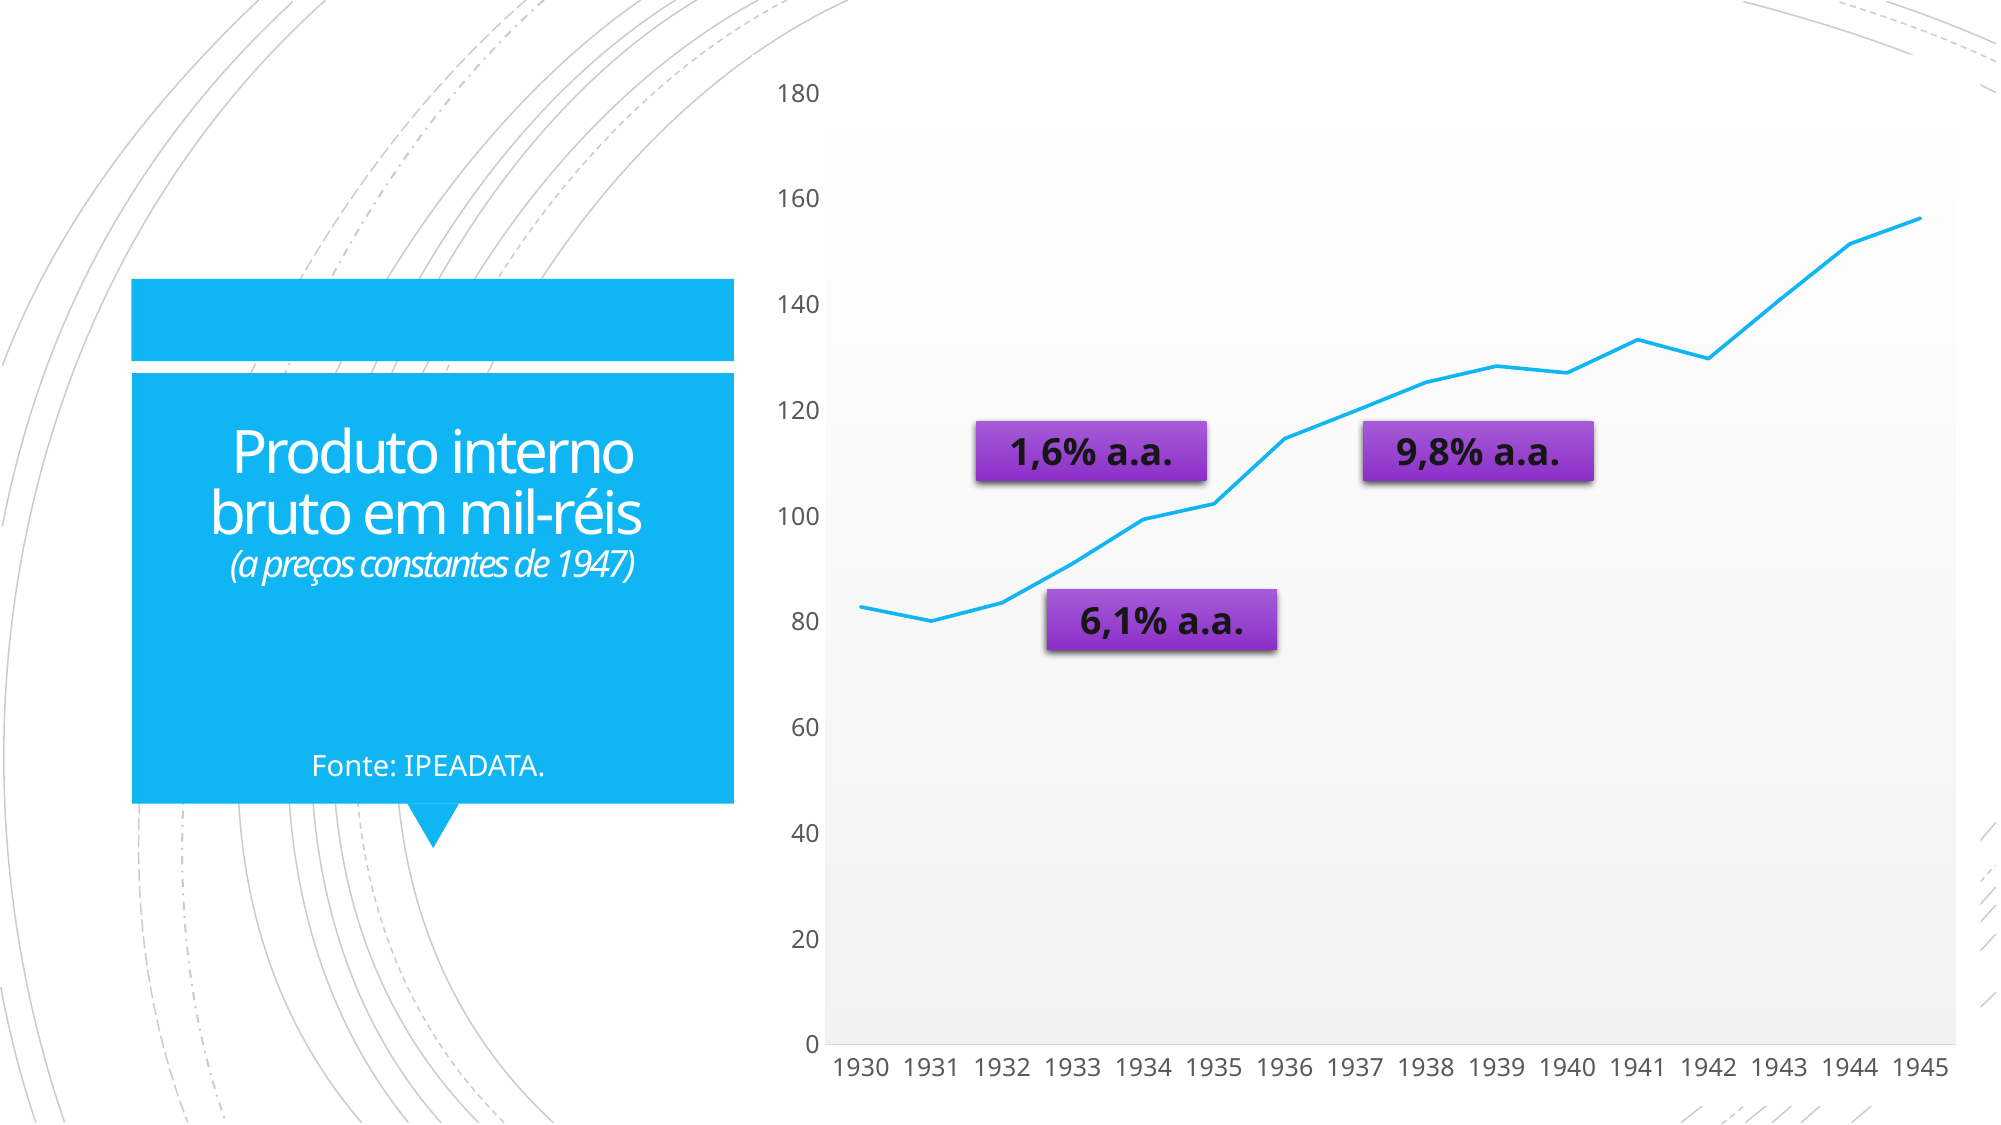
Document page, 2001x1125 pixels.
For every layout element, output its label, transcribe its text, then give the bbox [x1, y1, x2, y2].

list Fonte: IPEADATA. [145, 732, 720, 1125]
title Produto interno bruto em mil-réis (a preços constantes de 1947) [145, 385, 721, 587]
chart [751, 54, 1981, 1107]
